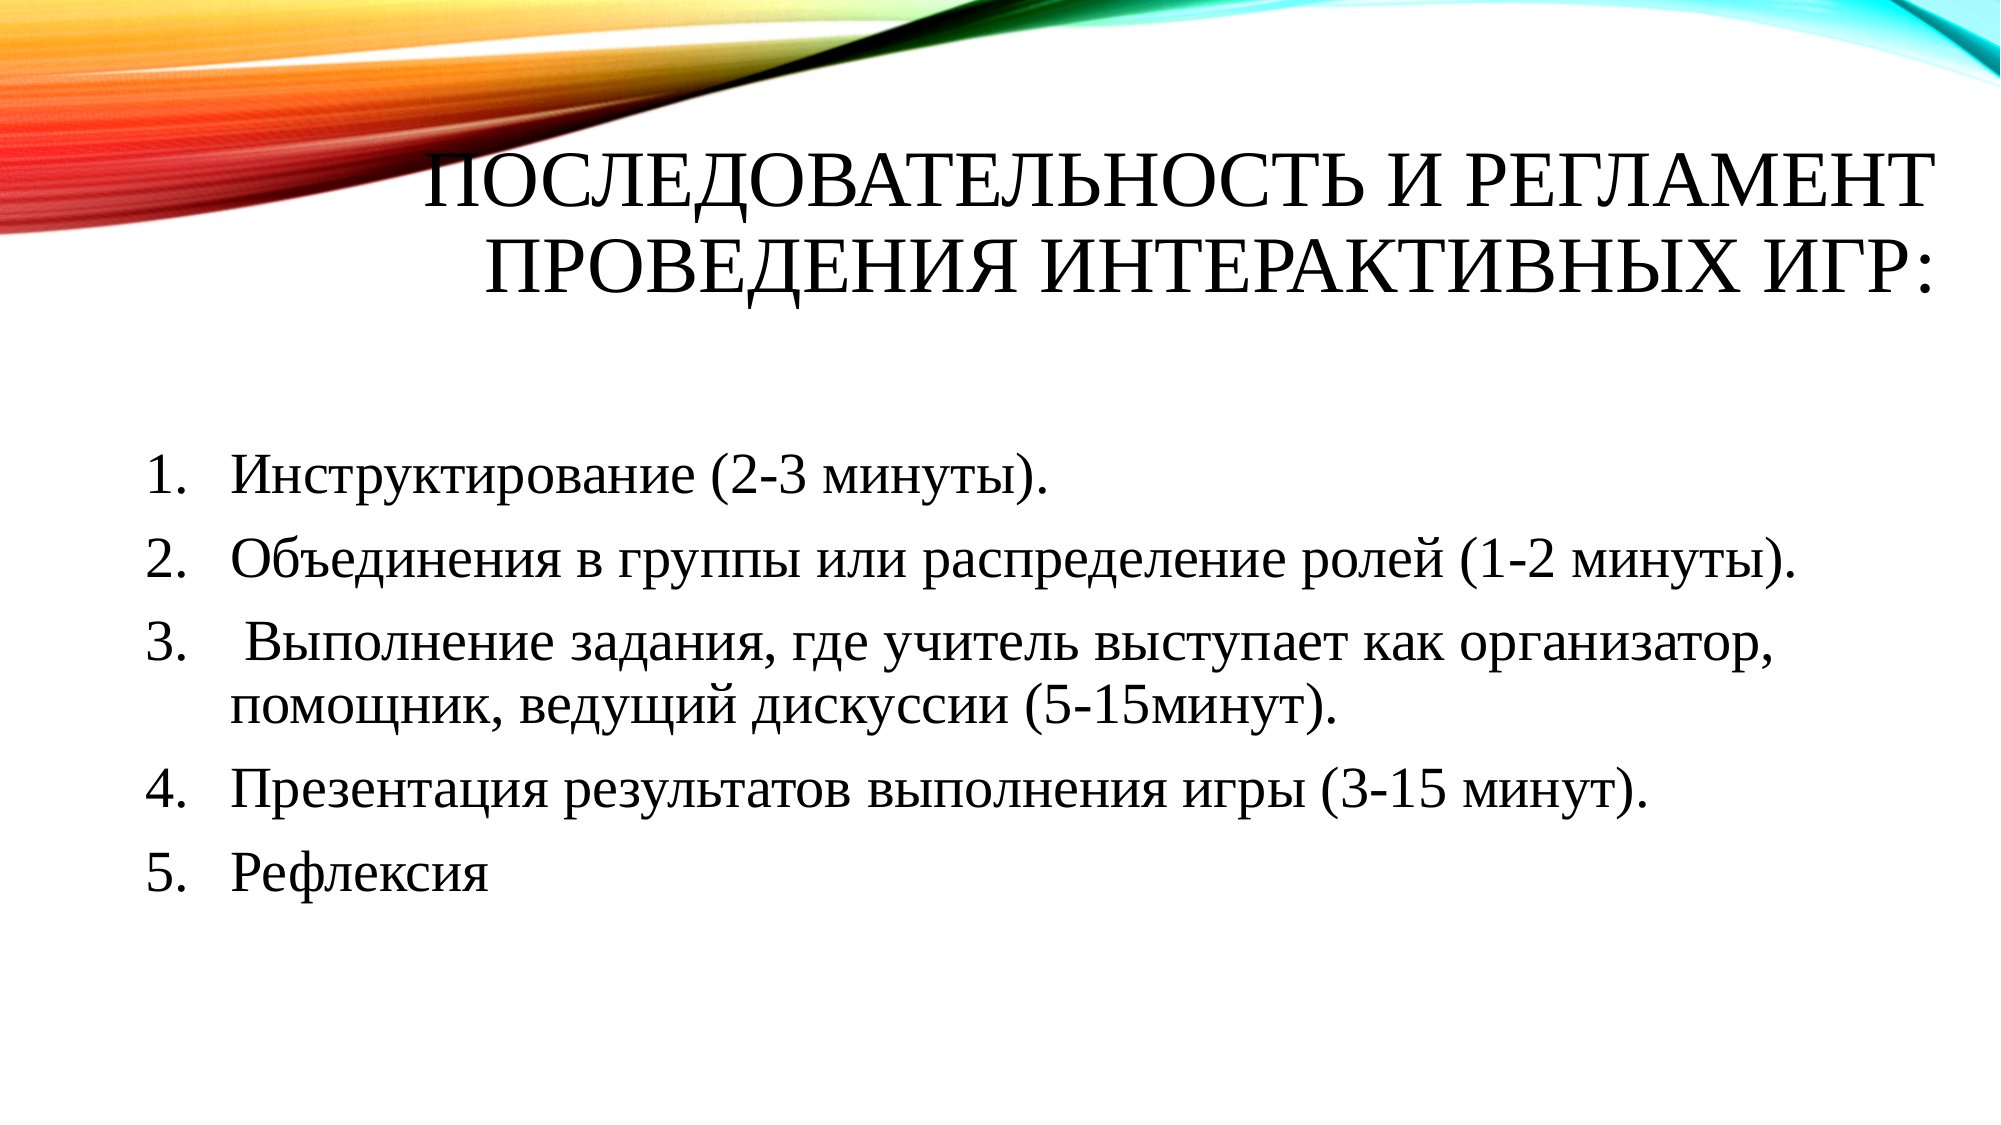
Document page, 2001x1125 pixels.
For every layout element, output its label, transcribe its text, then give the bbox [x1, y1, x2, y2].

list Инструктирование (2-3 минуты). Объединения в группы или распределение ролей (1-2 минуты). Выполнение задания, где учитель выступает как организатор, помощник, ведущий дискуссии (5-15минут). Презентация результатов выполнения игры (3-15 минут). Рефлексия [112, 360, 1888, 1021]
picture [0, 0, 2000, 237]
title Последовательность и регламент проведения интерактивных игр: [156, 128, 1952, 318]
